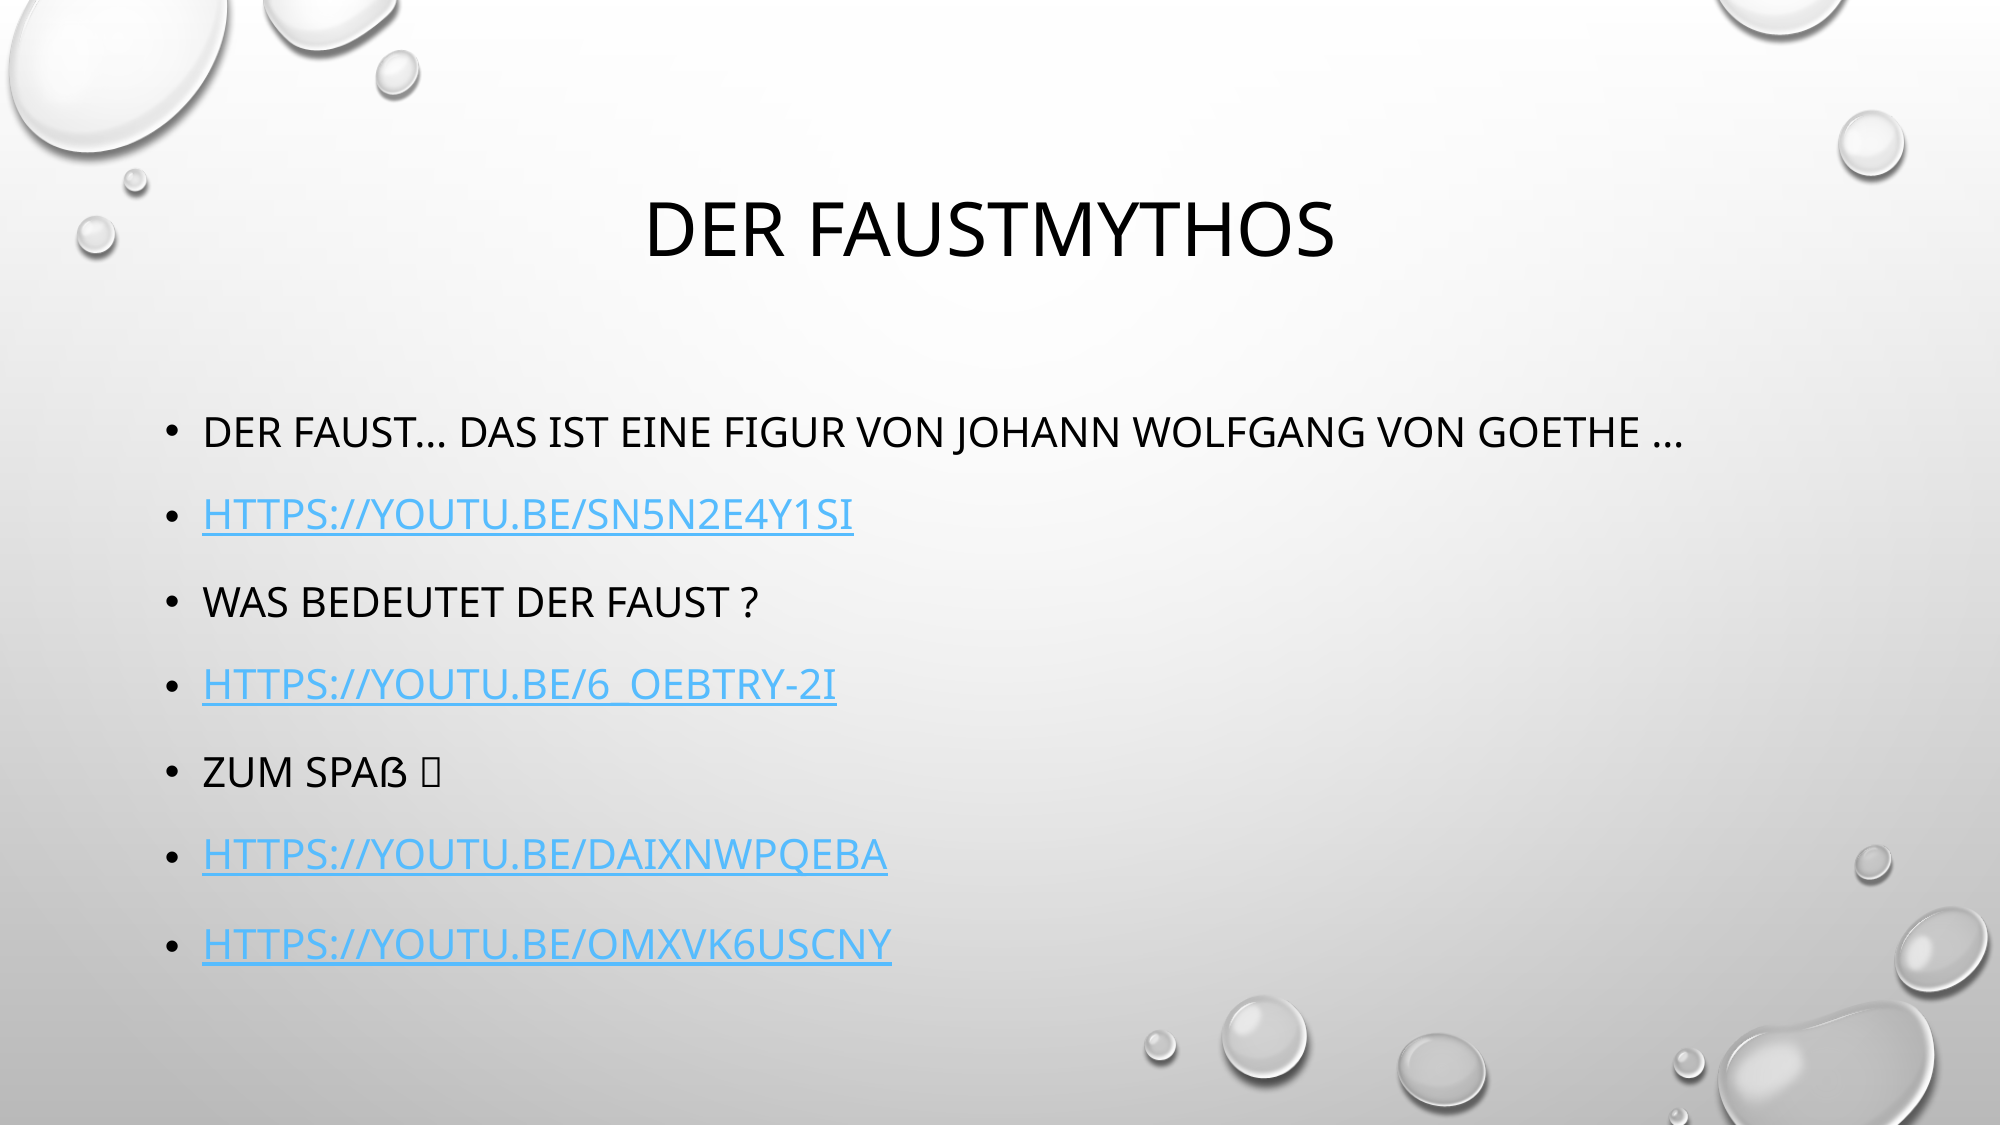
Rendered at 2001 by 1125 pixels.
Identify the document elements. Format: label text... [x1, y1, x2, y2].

picture [0, 0, 2000, 1125]
list Der faust… das ist eine figur von Johann wolfgang von goethe … https://youtu.be/sn5n2e4y1SI Was bedeutet der faust ? https://youtu.be/6_oebTrY-2I Zum Spaß  https://youtu.be/DaIXnWpQEBA https://youtu.be/OMXvK6uScnY [149, 388, 1850, 950]
title Der faustmythos [149, 101, 1851, 364]
